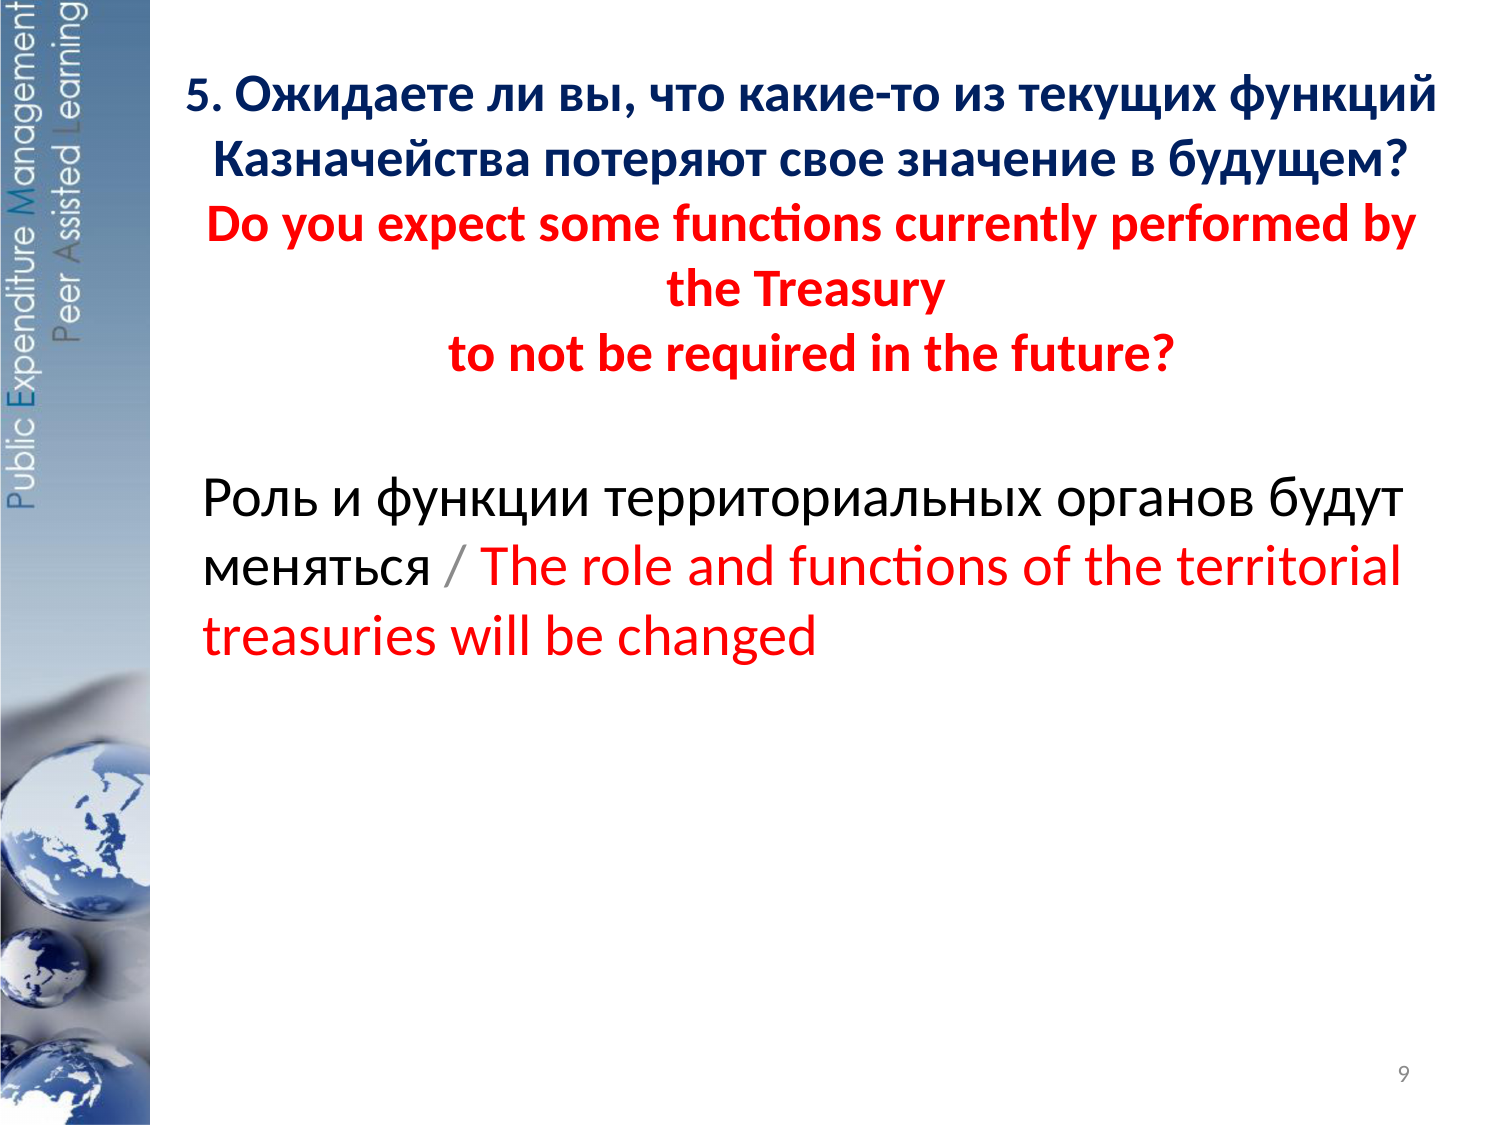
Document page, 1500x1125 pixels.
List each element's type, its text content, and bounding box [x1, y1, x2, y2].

slide_number 9 [1074, 1042, 1425, 1103]
picture [0, 487, 638, 638]
subtitle Роль и функции территориальных органов будут меняться / The role and functions of the territorial treasuries will be changed [187, 390, 1450, 1113]
text_box 5. Ожидаете ли вы, что какие-то из текущих функций Казначейства потеряют свое значение в будущем? Do you expect some functions currently performed by the Treasury to not be required in the future? [150, 49, 1475, 390]
